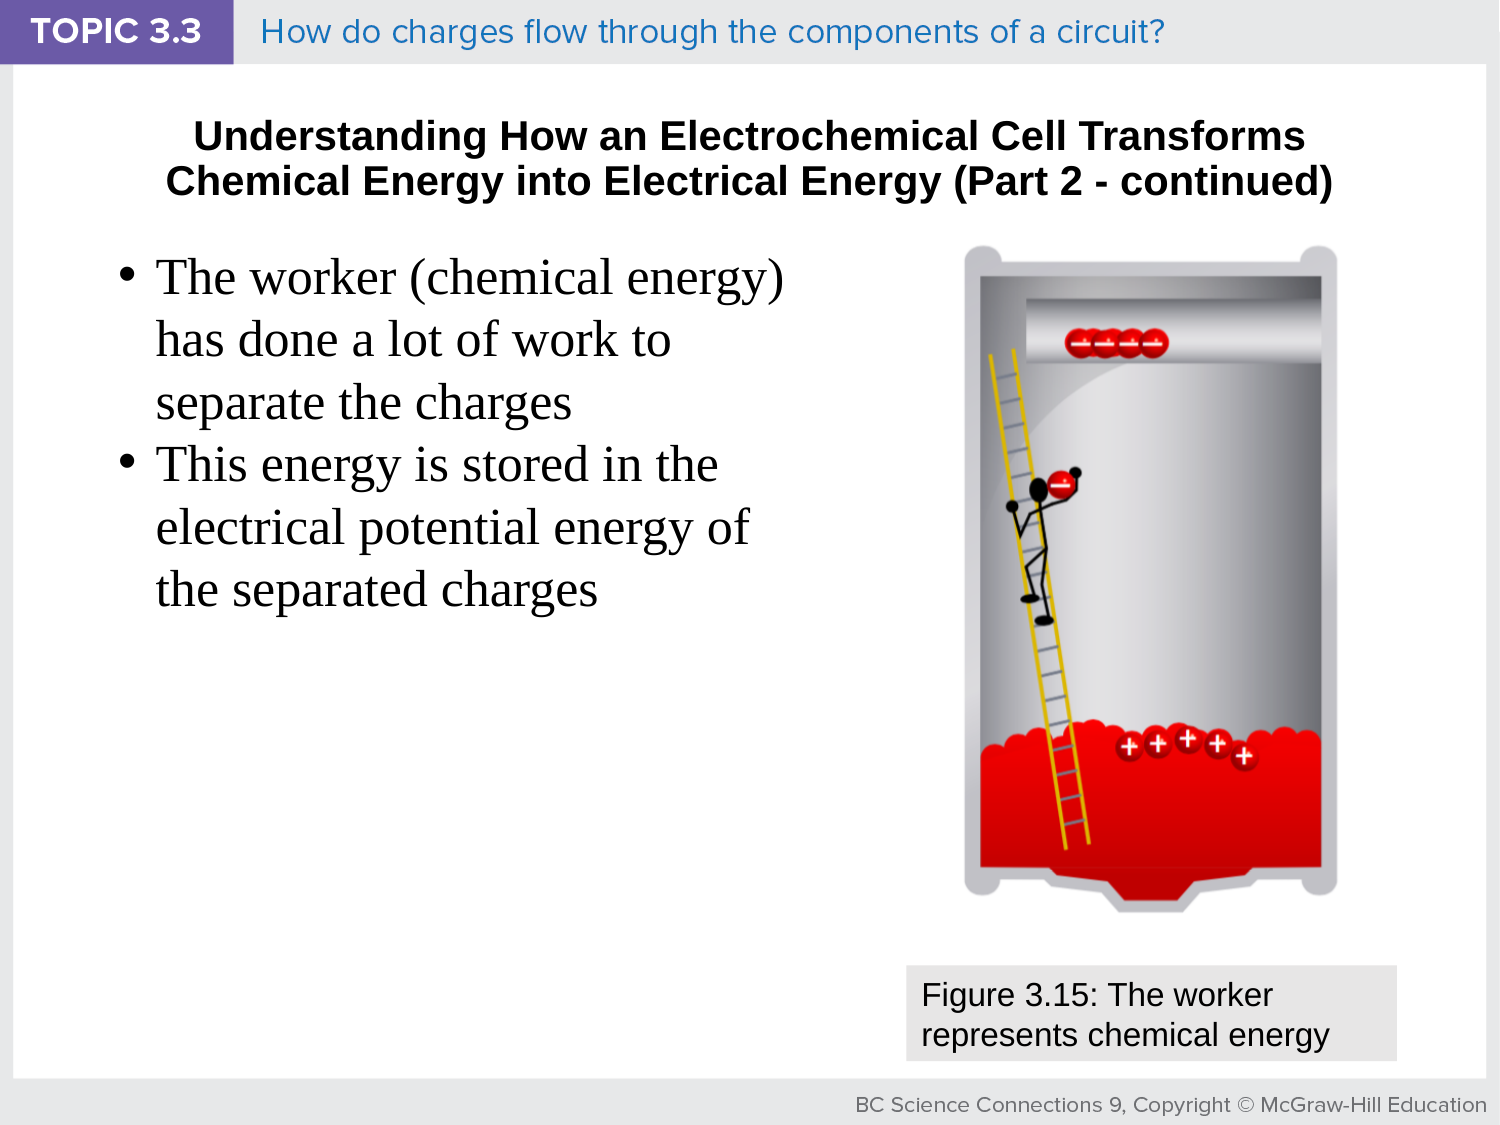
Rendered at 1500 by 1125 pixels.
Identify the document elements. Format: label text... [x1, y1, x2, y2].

text_box Figure 3.15: The worker represents chemical energy [906, 965, 1397, 1062]
list The worker (chemical energy) has done a lot of work to separate the charges This energy is stored in the electrical potential energy of the separated charges [103, 234, 838, 1014]
picture [0, 0, 1500, 1125]
title Understanding How an Electrochemical Cell Transforms Chemical Energy into Electrical Energy (Part 2 - continued) [103, 98, 1397, 220]
